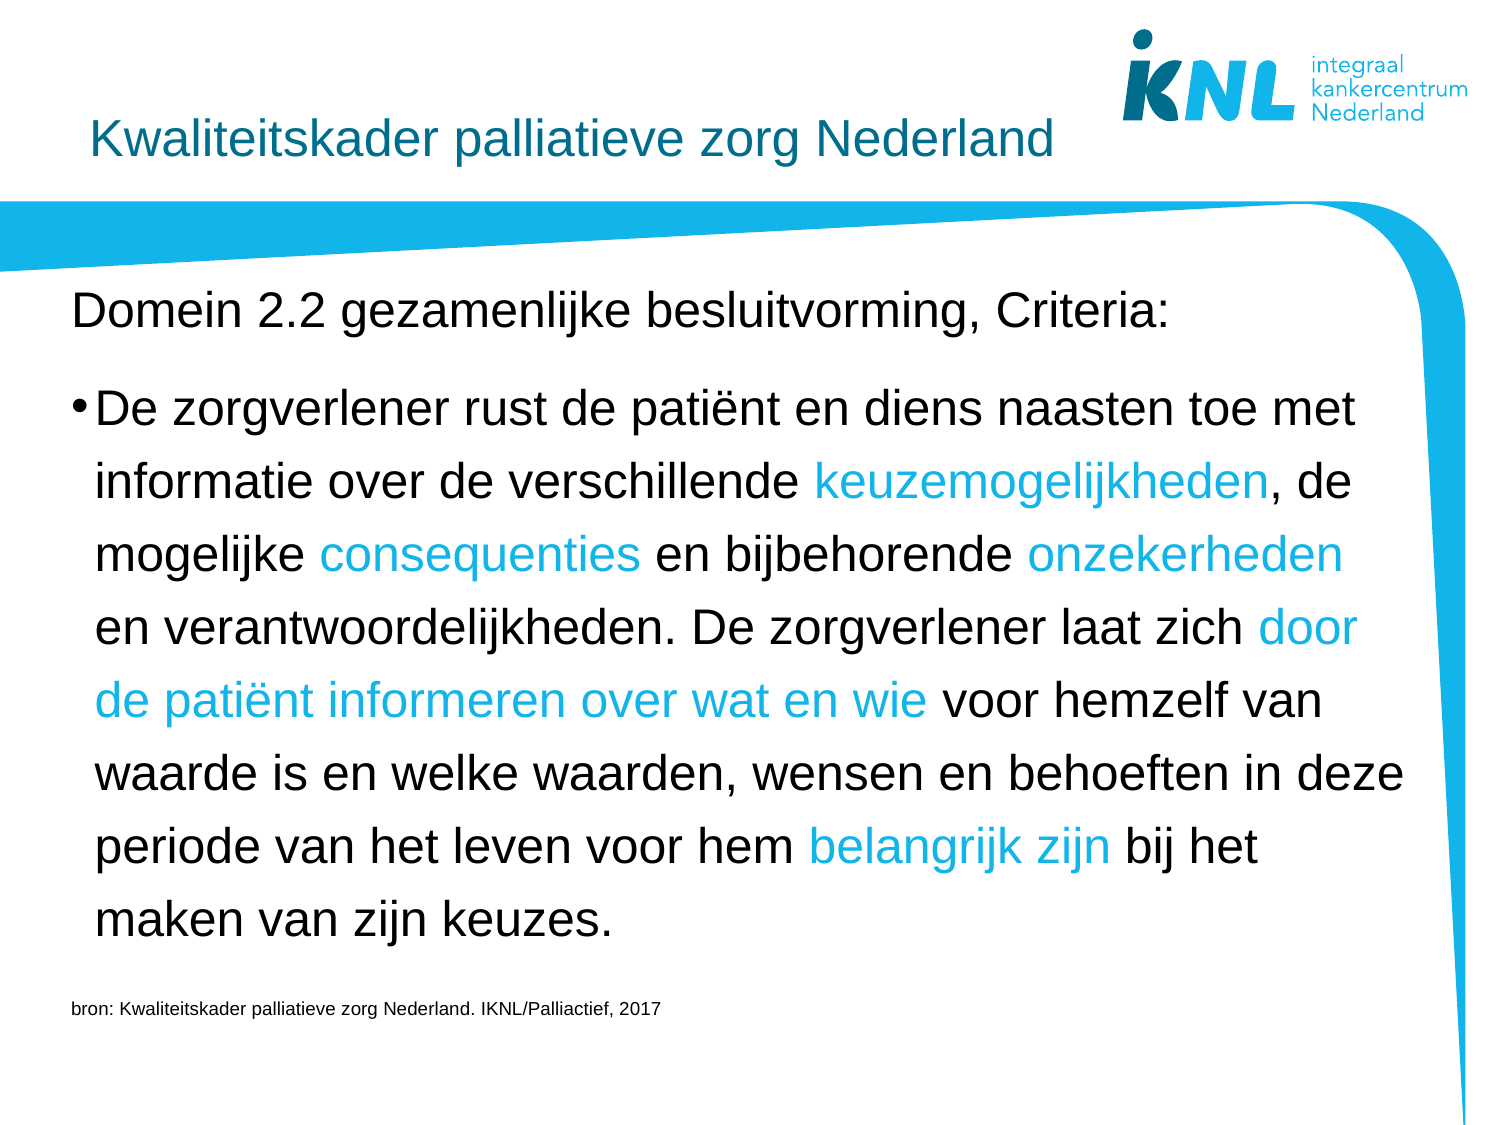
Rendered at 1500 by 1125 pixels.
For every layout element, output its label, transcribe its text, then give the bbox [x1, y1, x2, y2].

title Kwaliteitskader palliatieve zorg Nederland [77, 42, 1115, 168]
list Domein 2.2 gezamenlijke besluitvorming, Criteria: De zorgverlener rust de patiënt en diens naasten toe met informatie over de verschillende keuzemogelijkheden, de mogelijke consequenties en bijbehorende onzekerheden en verantwoordelijkheden. De zorgverlener laat zich door de patiënt informeren over wat en wie voor hemzelf van waarde is en welke waarden, wensen en behoeften in deze periode van het leven voor hem belangrijk zijn bij het maken van zijn keuzes. bron: Kwaliteitskader palliatieve zorg Nederland. IKNL/Palliactief, 2017 [58, 264, 1408, 1017]
